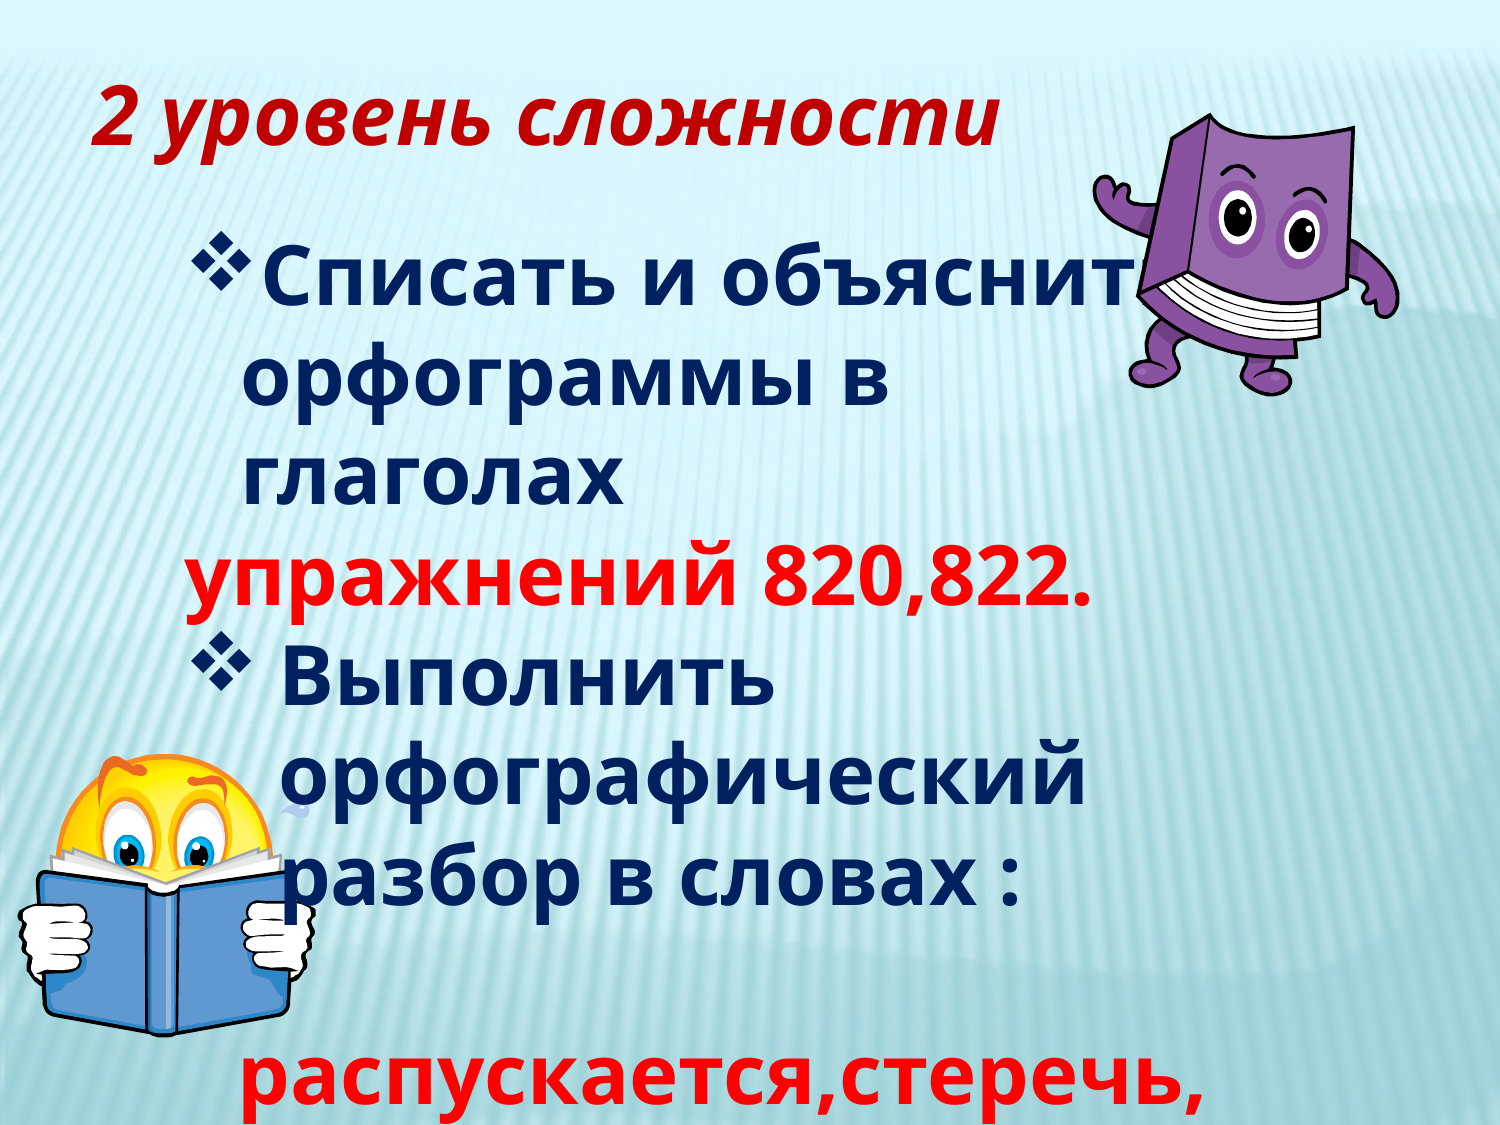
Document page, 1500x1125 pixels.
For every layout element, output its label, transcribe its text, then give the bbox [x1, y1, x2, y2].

text_box 2 уровень сложности [78, 54, 1205, 170]
picture [17, 753, 316, 1038]
picture [1092, 112, 1400, 397]
text_box Списать и объяснить орфограммы в глаголах упражнений 820,822. Выполнить орфографический разбор в словах : распускается,стеречь, запишешь,негодовать. [169, 214, 1277, 1125]
